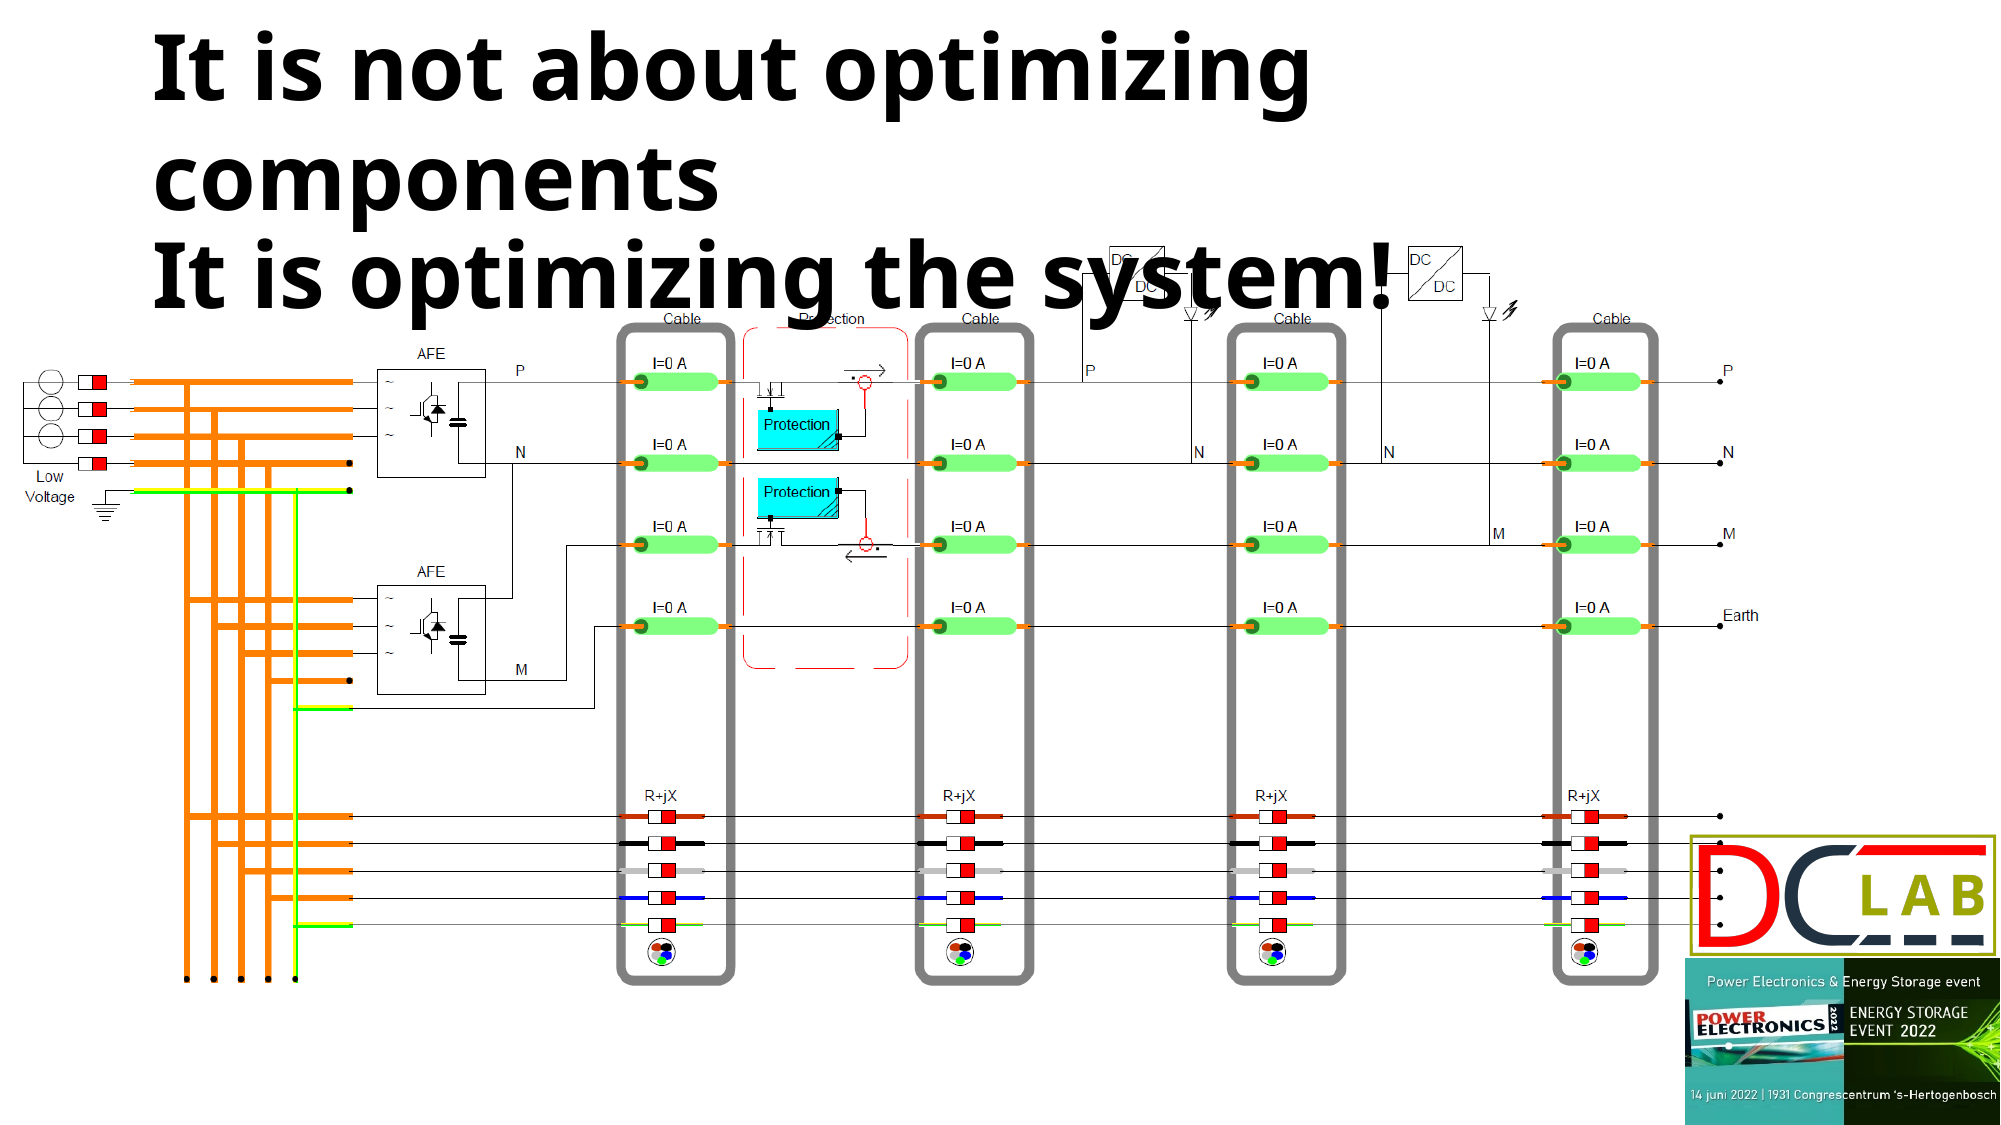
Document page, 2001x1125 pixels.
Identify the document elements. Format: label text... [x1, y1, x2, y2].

text_box It is not about optimizing components It is optimizing the system! [137, 59, 1863, 278]
picture [21, 243, 2000, 1125]
